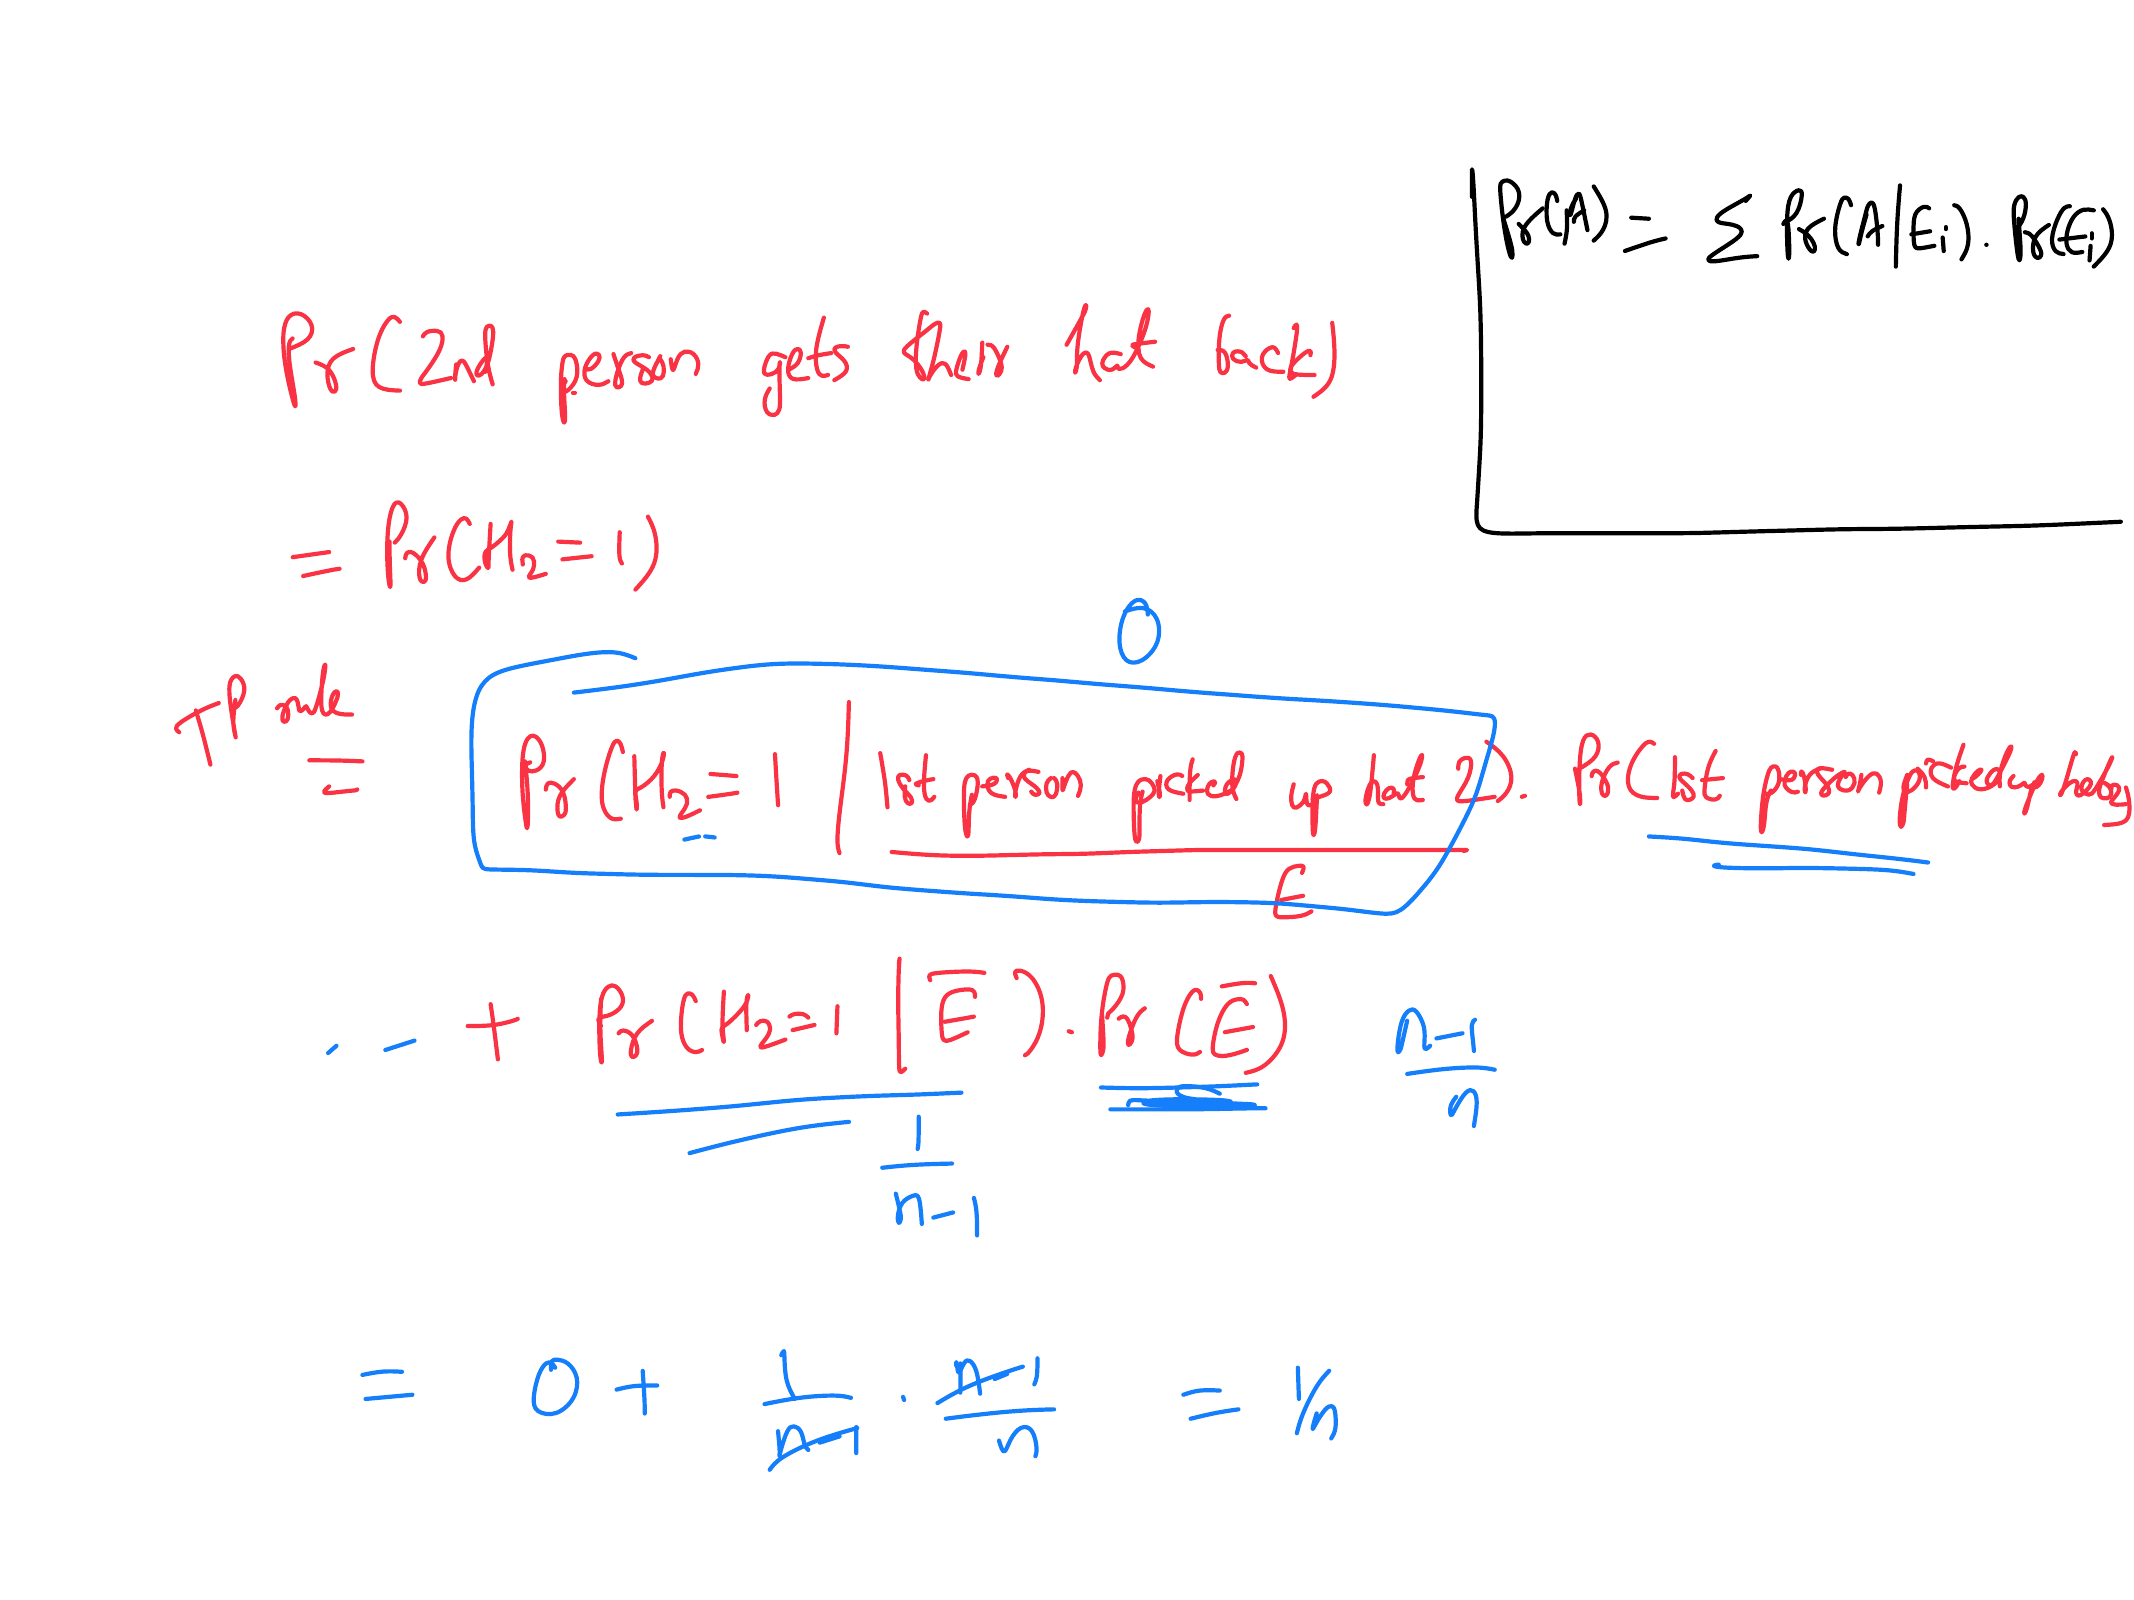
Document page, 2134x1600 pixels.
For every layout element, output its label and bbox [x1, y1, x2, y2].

text_box [175, 169, 2130, 1470]
